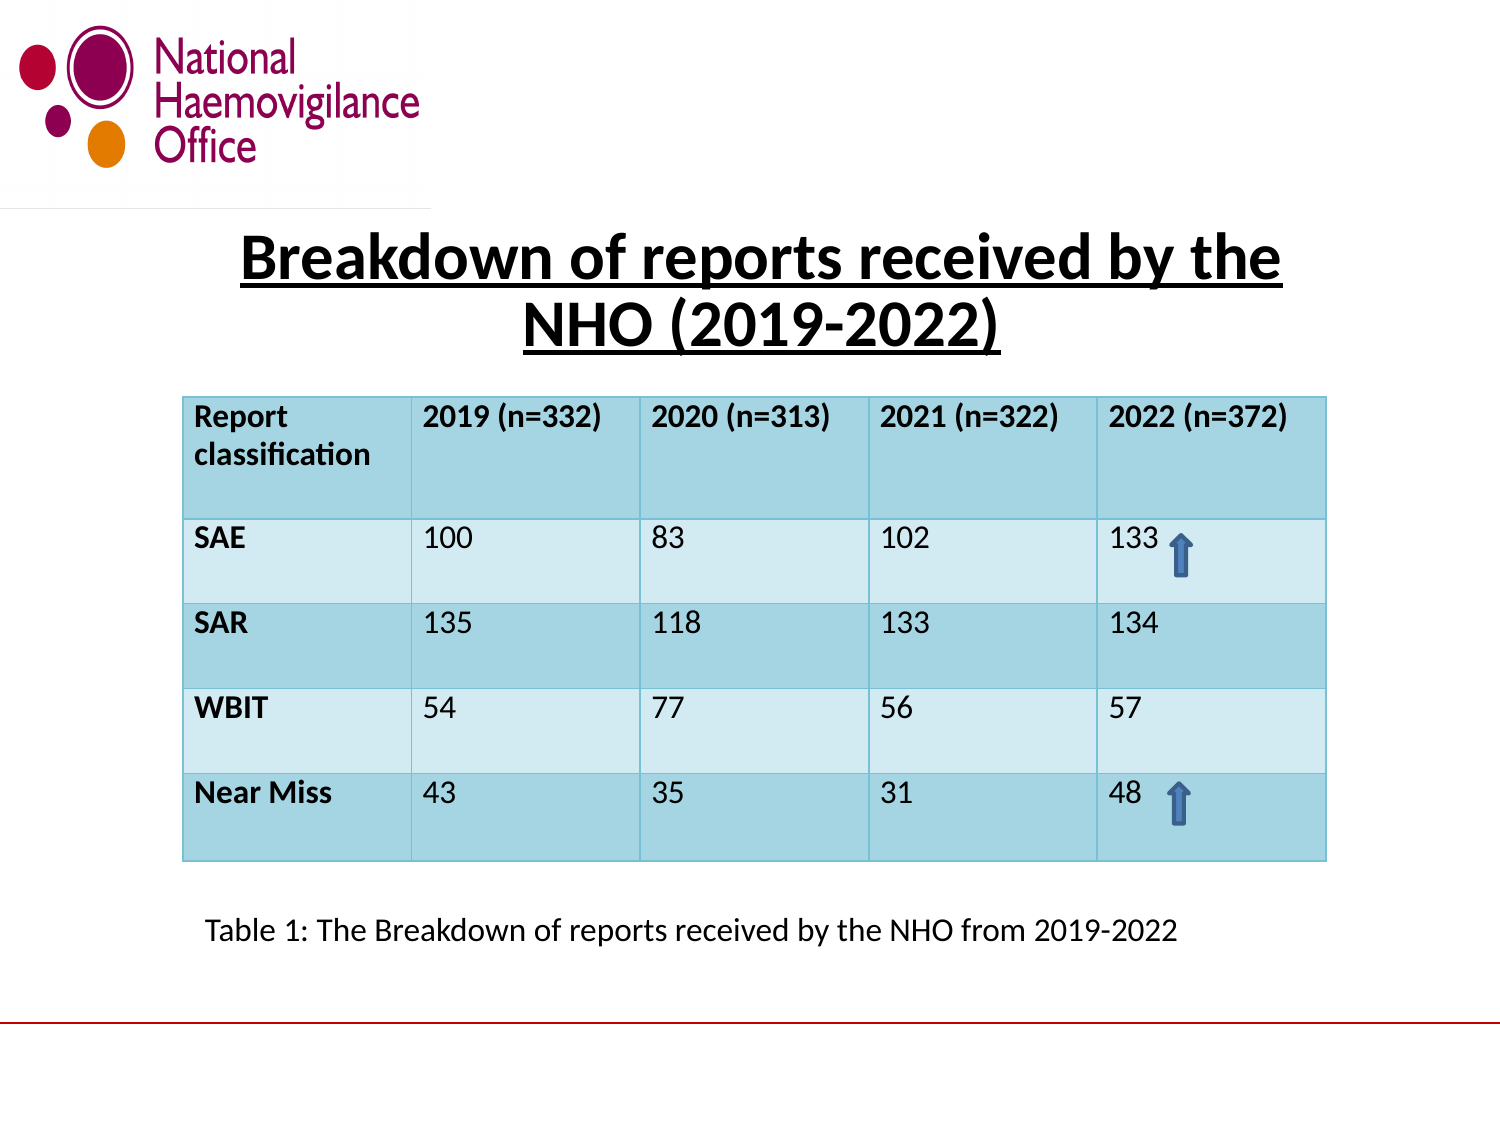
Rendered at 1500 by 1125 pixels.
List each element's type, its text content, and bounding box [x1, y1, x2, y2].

table_cell 134 [1098, 604, 1325, 688]
table_header 2021 (n=322) [870, 408, 1096, 518]
picture [0, 0, 431, 209]
table_cell 77 [641, 689, 868, 773]
table_cell 48 [1098, 774, 1325, 860]
table_cell 102 [870, 520, 1096, 603]
table_cell 31 [870, 774, 1096, 860]
table_cell SAE [184, 520, 411, 603]
table_header 2019 (n=332) [412, 408, 639, 518]
table_header 2022 (n=372) [1098, 408, 1325, 518]
text_box [1169, 533, 1194, 578]
table_cell 133 [1098, 520, 1325, 603]
table_cell WBIT [184, 689, 411, 773]
table_cell 100 [412, 520, 639, 603]
text_box Table 1: The Breakdown of reports received by the NHO from 2019-2022 [190, 901, 1195, 956]
table_cell 56 [870, 689, 1096, 773]
title Breakdown of reports received by the NHO (2019-2022) [194, 184, 1329, 408]
table_cell 54 [412, 689, 639, 773]
table_cell 135 [412, 604, 639, 688]
table_cell 83 [641, 520, 868, 603]
table_cell 35 [641, 774, 868, 860]
table_cell 133 [870, 604, 1096, 688]
table_cell SAR [184, 604, 411, 688]
table_header 2020 (n=313) [641, 408, 868, 518]
table_cell Near Miss [184, 774, 411, 860]
table_cell 57 [1098, 689, 1325, 773]
table_cell 118 [641, 604, 868, 688]
table_cell 43 [412, 774, 639, 860]
text_box [1167, 781, 1191, 826]
table_header Report classification [184, 398, 411, 518]
